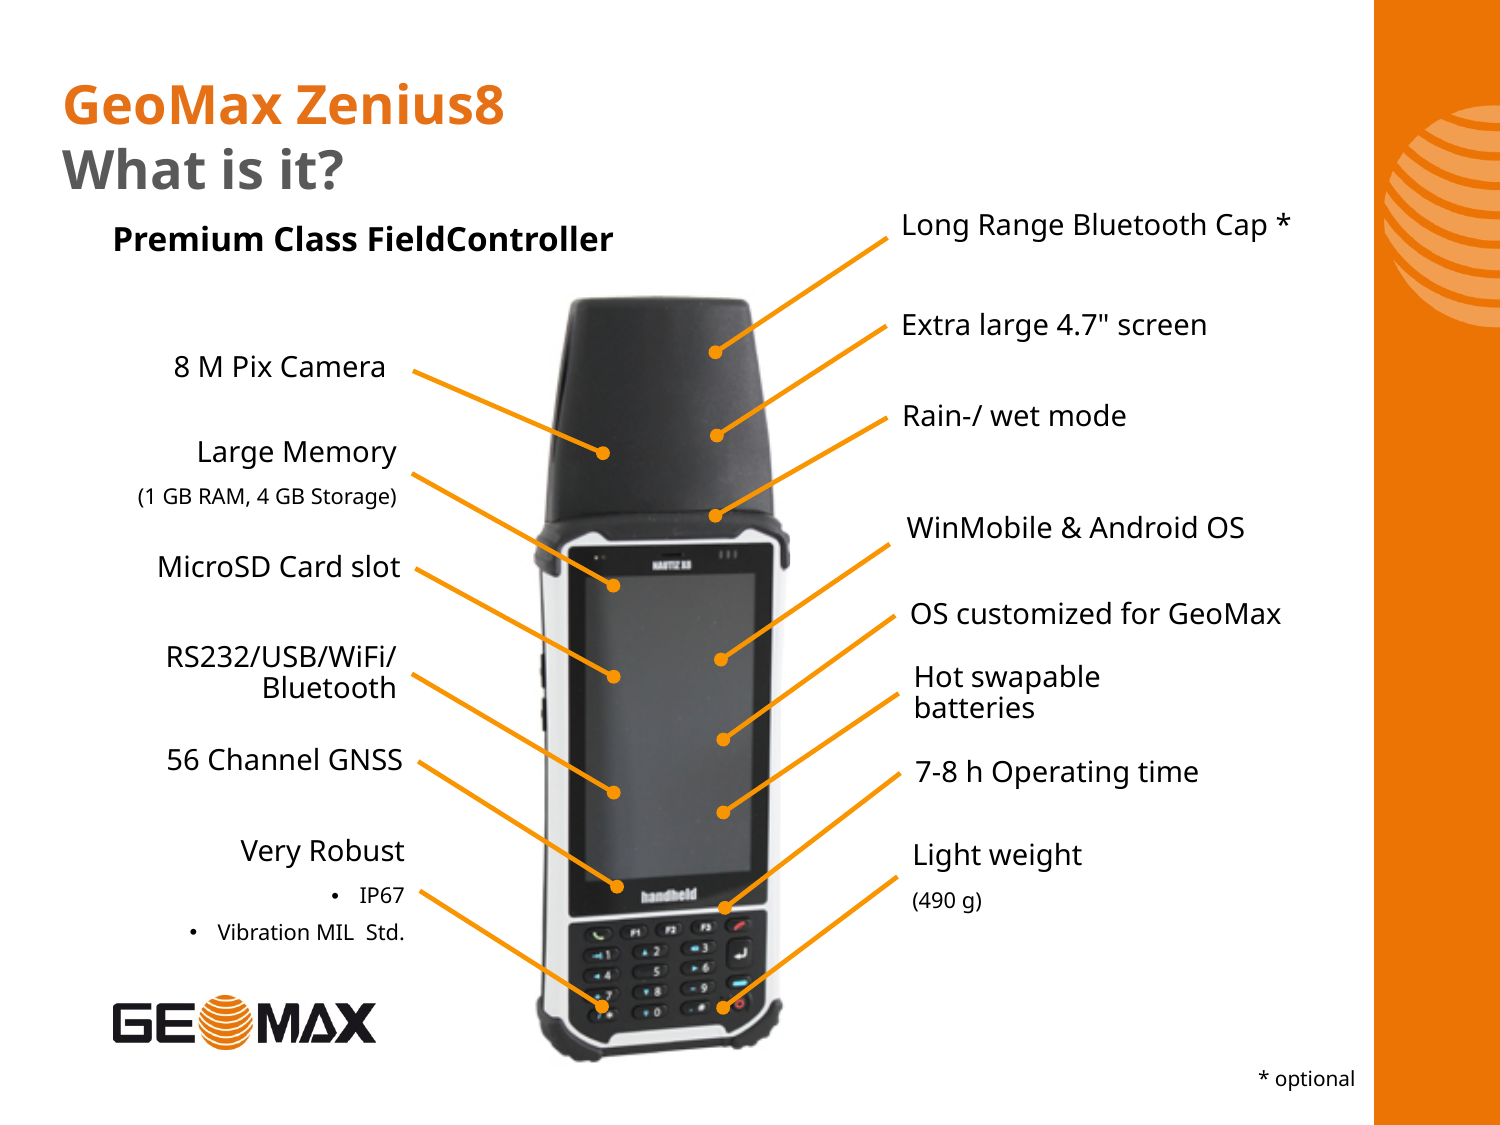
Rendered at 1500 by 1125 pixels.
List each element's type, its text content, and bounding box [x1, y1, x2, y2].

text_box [724, 789, 901, 909]
text_box Large Memory (1 GB RAM, 4 GB Storage) [86, 429, 412, 517]
text_box 8 M Pix Camera [158, 344, 452, 391]
text_box Premium Class FieldController [97, 215, 630, 267]
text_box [418, 761, 618, 887]
title GeoMax Zenius8 What is it? [62, 62, 1375, 200]
text_box Rain-/ wet mode [891, 394, 1301, 441]
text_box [723, 693, 899, 788]
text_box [716, 325, 887, 436]
text_box MicroSD Card slot [90, 545, 408, 592]
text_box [419, 894, 603, 1007]
text_box Light weight (490 g) [902, 832, 1223, 921]
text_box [415, 568, 614, 673]
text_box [722, 914, 898, 1008]
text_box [715, 237, 888, 326]
text_box * optional [1243, 1060, 1371, 1098]
text_box 56 Channel GNSS [93, 738, 406, 785]
picture [1374, 0, 1500, 1125]
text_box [723, 659, 896, 692]
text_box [411, 475, 614, 571]
text_box Very Robust IP67 Vibration MIL Std. [94, 828, 416, 953]
text_box 7-8 h Operating time [904, 749, 1226, 797]
text_box OS customized for GeoMax [896, 592, 1358, 639]
picture [113, 995, 376, 1050]
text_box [411, 674, 614, 793]
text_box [720, 543, 890, 660]
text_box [412, 370, 604, 454]
text_box Long Range Bluetooth Cap * [886, 203, 1349, 250]
text_box WinMobile & Android OS [891, 506, 1355, 553]
text_box RS232/USB/WiFi/ Bluetooth [86, 634, 410, 713]
picture [508, 282, 791, 1080]
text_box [715, 442, 888, 516]
text_box Extra large 4.7" screen [891, 302, 1300, 349]
text_box Hot swapable batteries [899, 654, 1224, 733]
